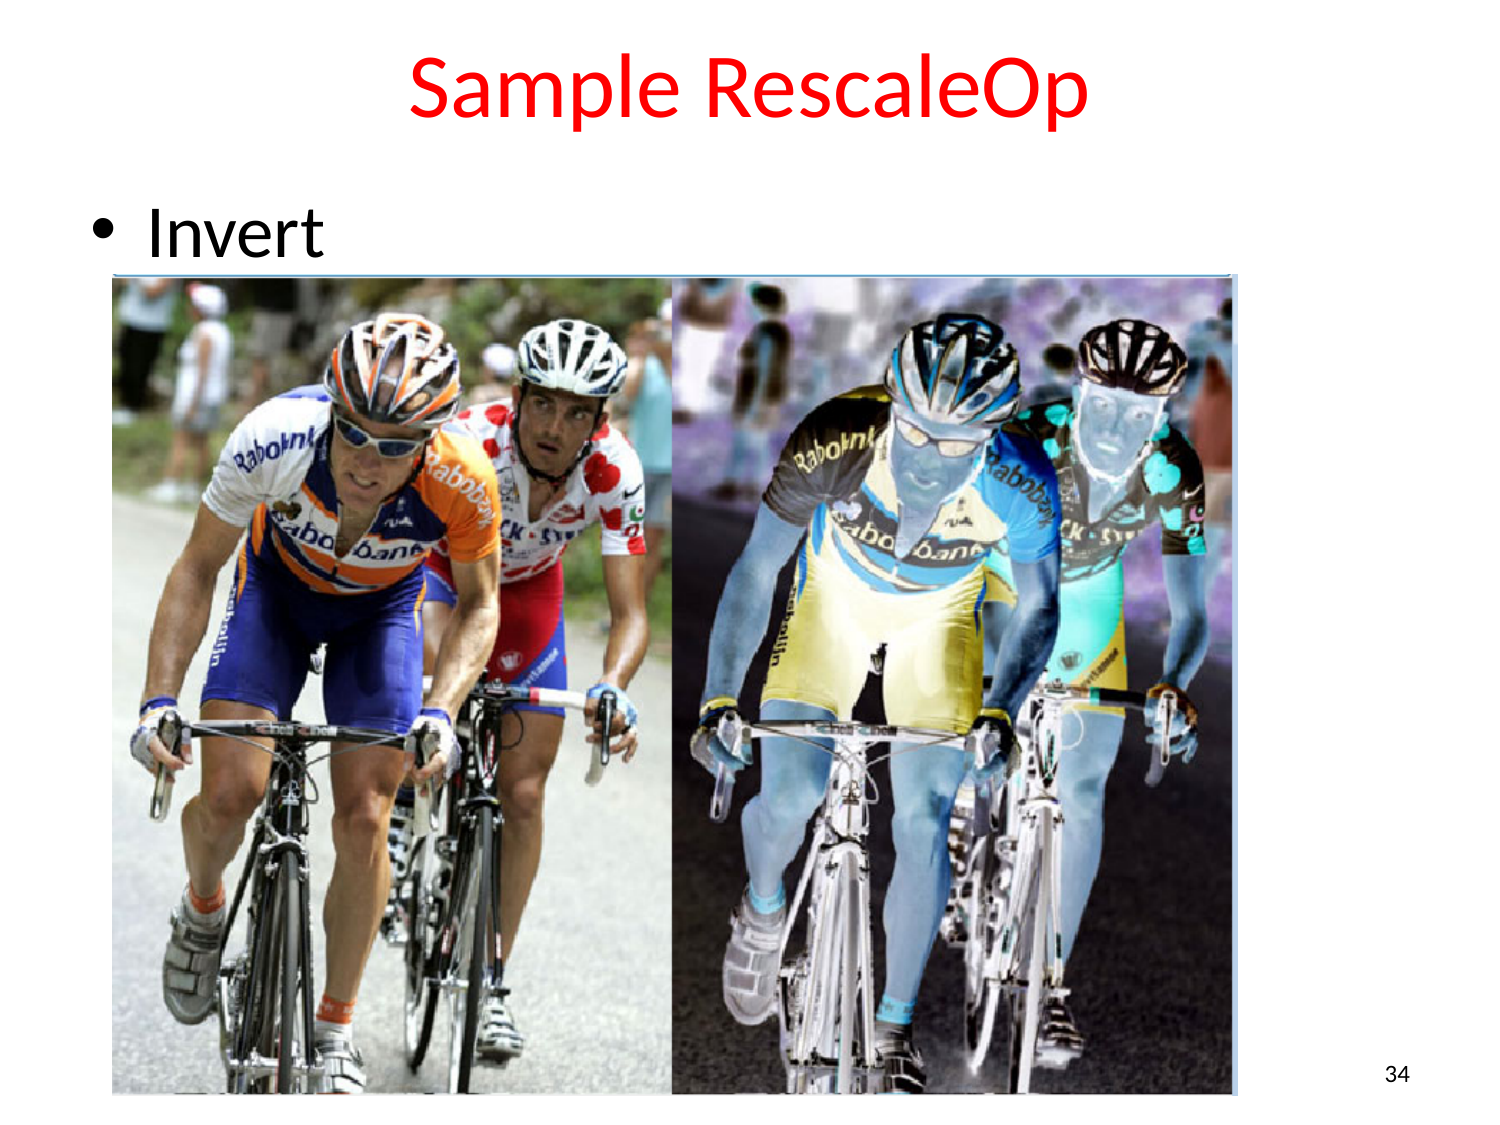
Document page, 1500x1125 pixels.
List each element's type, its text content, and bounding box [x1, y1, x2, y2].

title Sample RescaleOp [75, 0, 1425, 174]
slide_number 34 [1238, 1042, 1425, 1103]
list Invert [75, 174, 1425, 1038]
picture [112, 274, 1238, 1097]
